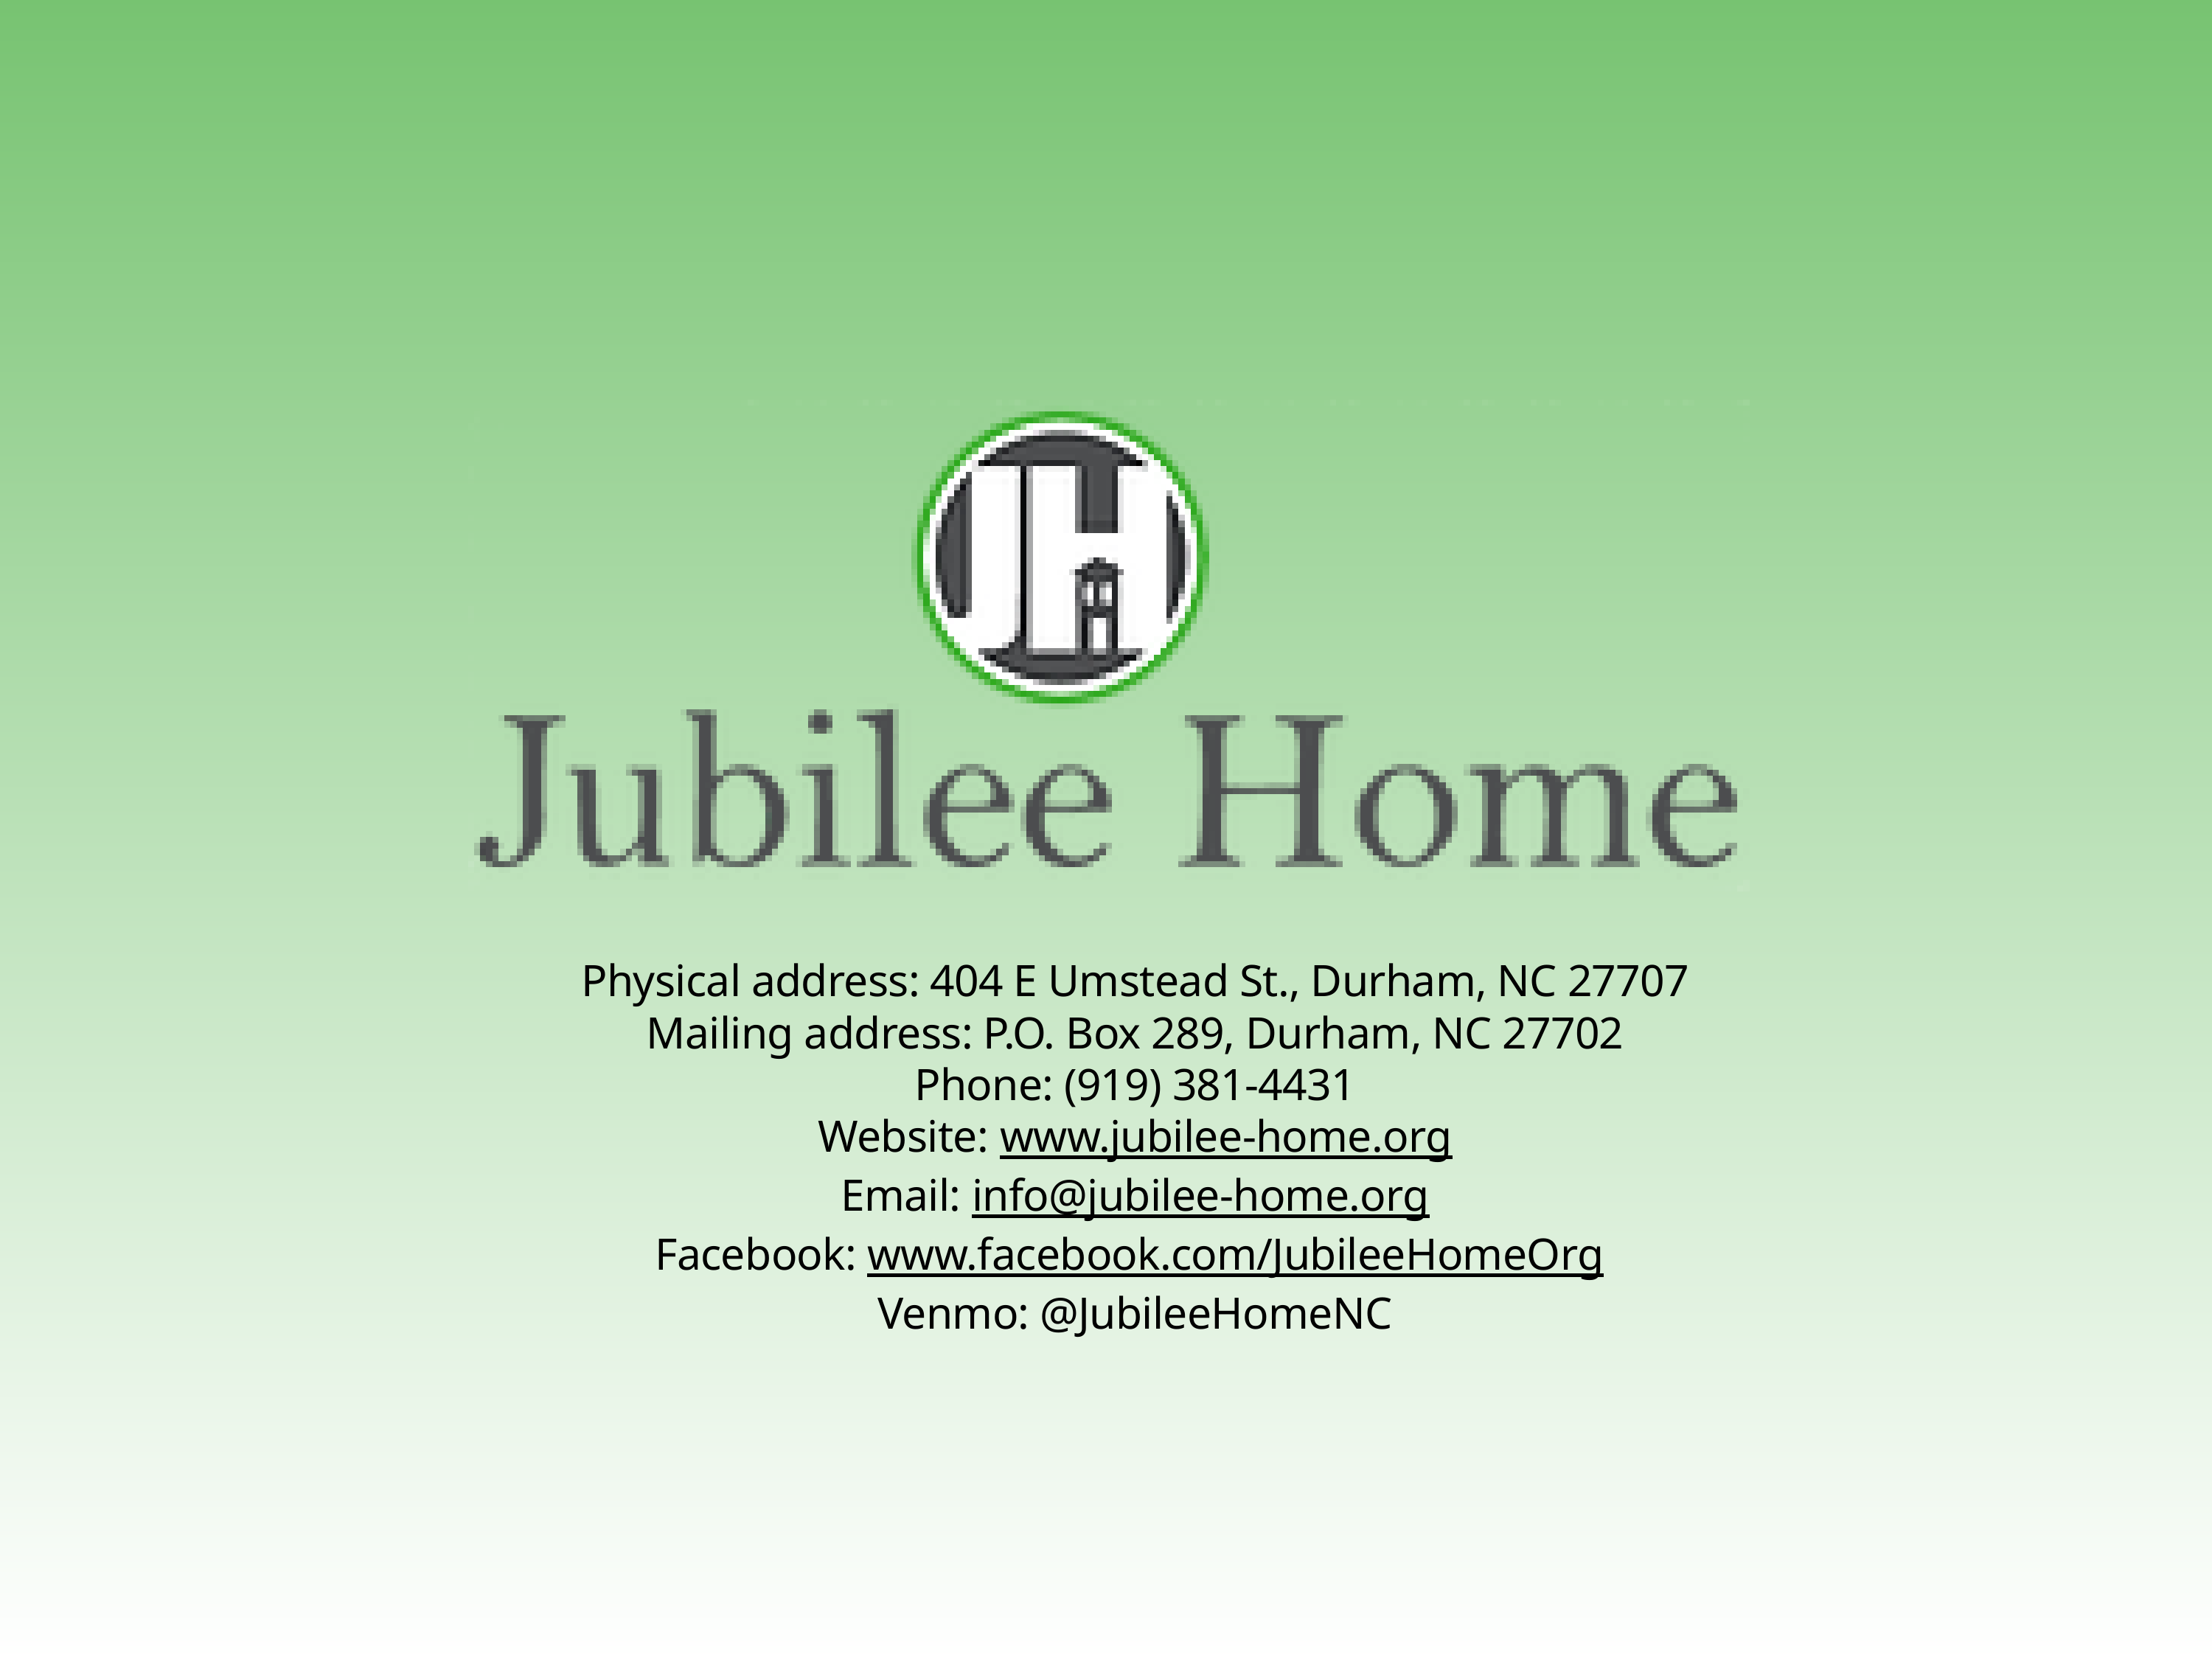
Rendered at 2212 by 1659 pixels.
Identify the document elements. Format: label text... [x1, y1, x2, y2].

picture [462, 400, 1750, 905]
list Physical address: 404 E Umstead St., Durham, NC 27707 Mailing address: P.O. Box 289, Durham, NC 27702 Phone: (919) 381-4431 Website: www.jubilee-home.org Email: info@jubilee-home.org Facebook: www.facebook.com/JubileeHomeOrg Venmo: @JubileeHomeNC [110, 947, 2160, 1346]
